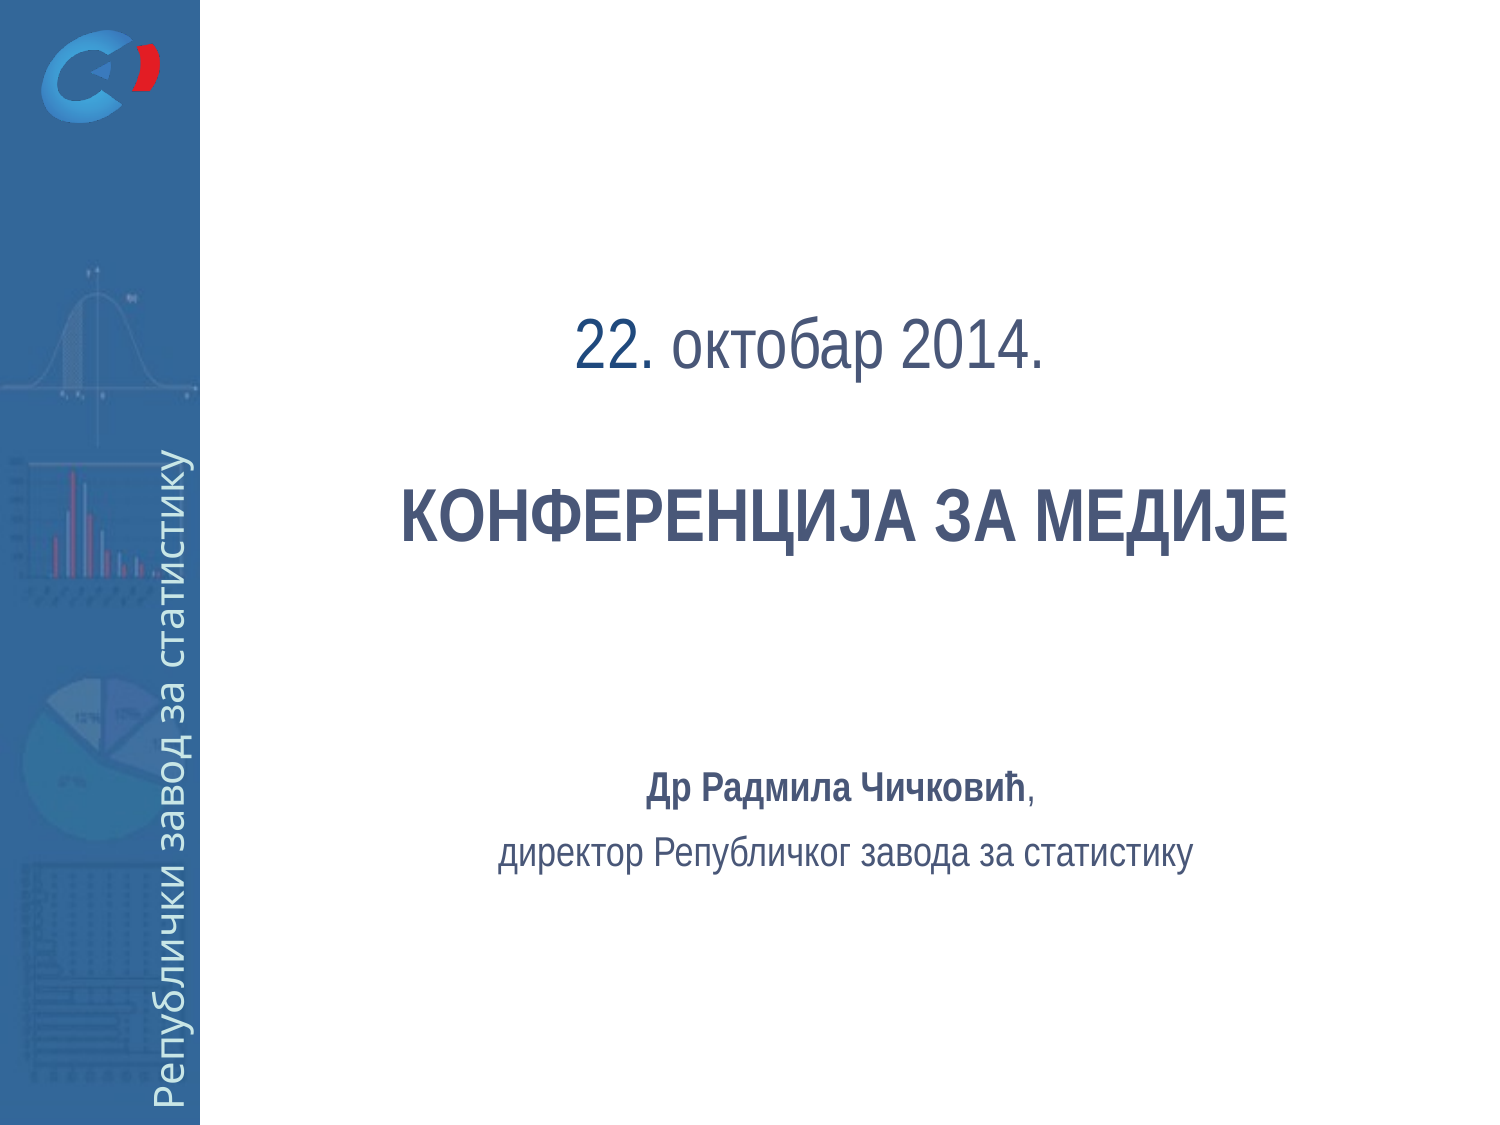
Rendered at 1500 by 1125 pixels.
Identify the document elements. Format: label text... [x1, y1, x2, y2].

picture [0, 0, 201, 1125]
text_box КОНФЕРЕНЦИЈА ЗА МЕДИЈЕ Др Радмила Чичковић, директор Републичког завода за статистику [246, 351, 1446, 989]
text_box 22. октобар 2014. [559, 220, 1061, 390]
